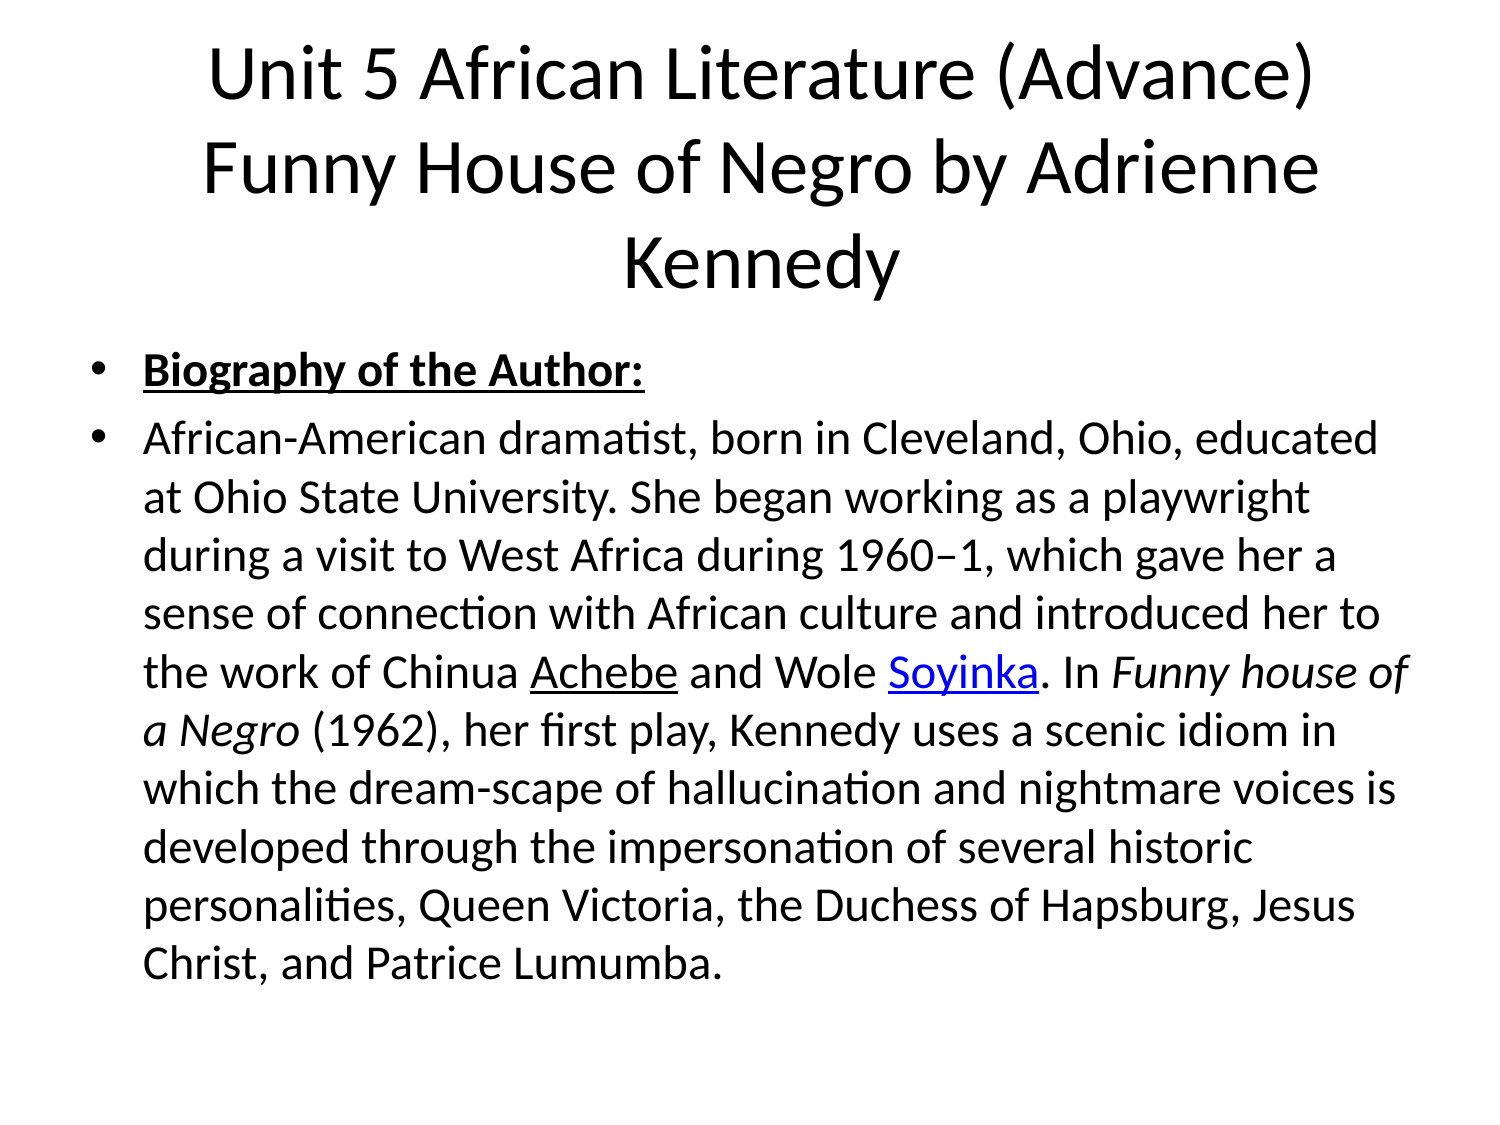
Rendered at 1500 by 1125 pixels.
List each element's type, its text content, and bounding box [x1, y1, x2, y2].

title Unit 5 African Literature (Advance) Funny House of Negro by Adrienne Kennedy [75, 12, 1450, 313]
list Biography of the Author: African-American dramatist, born in Cleveland, Ohio, educated at Ohio State University. She began working as a playwright during a visit to West Africa during 1960–1, which gave her a sense of connection with African culture and introduced her to the work of Chinua Achebe and Wole Soyinka. In Funny house of a Negro (1962), her first play, Kennedy uses a scenic idiom in which the dream-scape of hallucination and nightmare voices is developed through the impersonation of several historic personalities, Queen Victoria, the Duchess of Hapsburg, Jesus Christ, and Patrice Lumumba. [75, 262, 1425, 1005]
